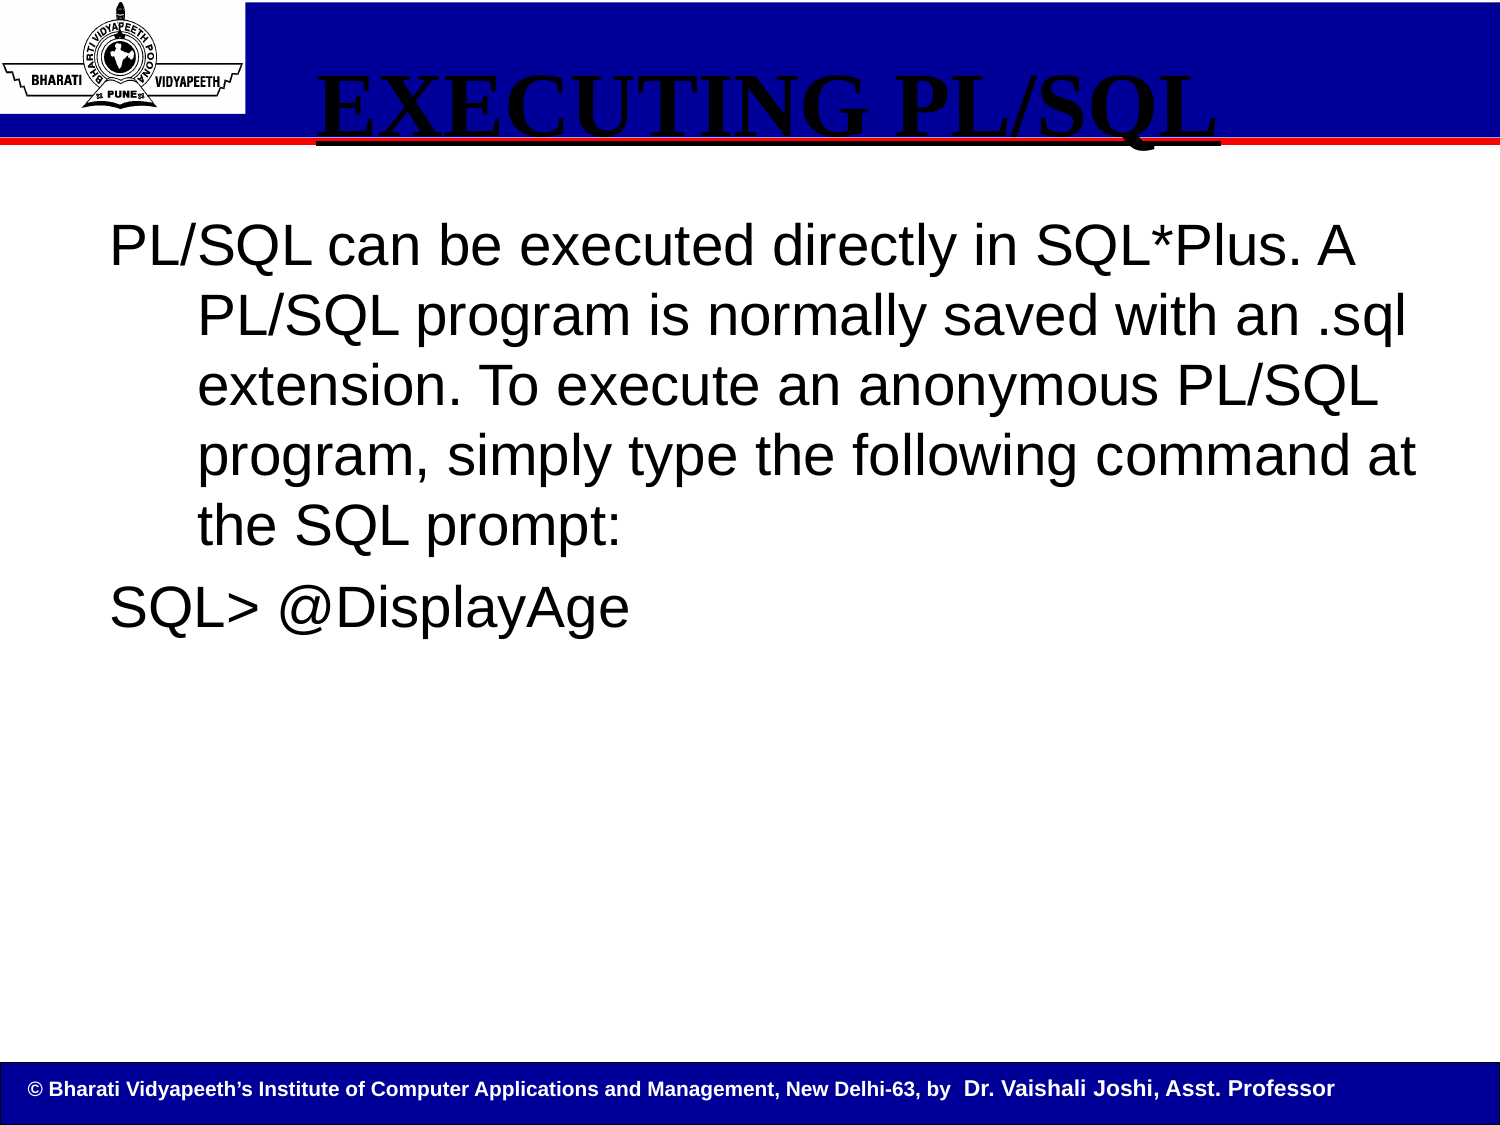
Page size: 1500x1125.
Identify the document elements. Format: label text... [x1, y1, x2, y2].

title EXECUTING PL/SQL [87, 37, 1450, 150]
picture [2, 2, 243, 109]
subtitle PL/SQL can be executed directly in SQL*Plus. A PL/SQL program is normally saved with an .sql extension. To execute an anonymous PL/SQL program, simply type the following command at the SQL prompt: SQL> @DisplayAge [37, 199, 1463, 1051]
